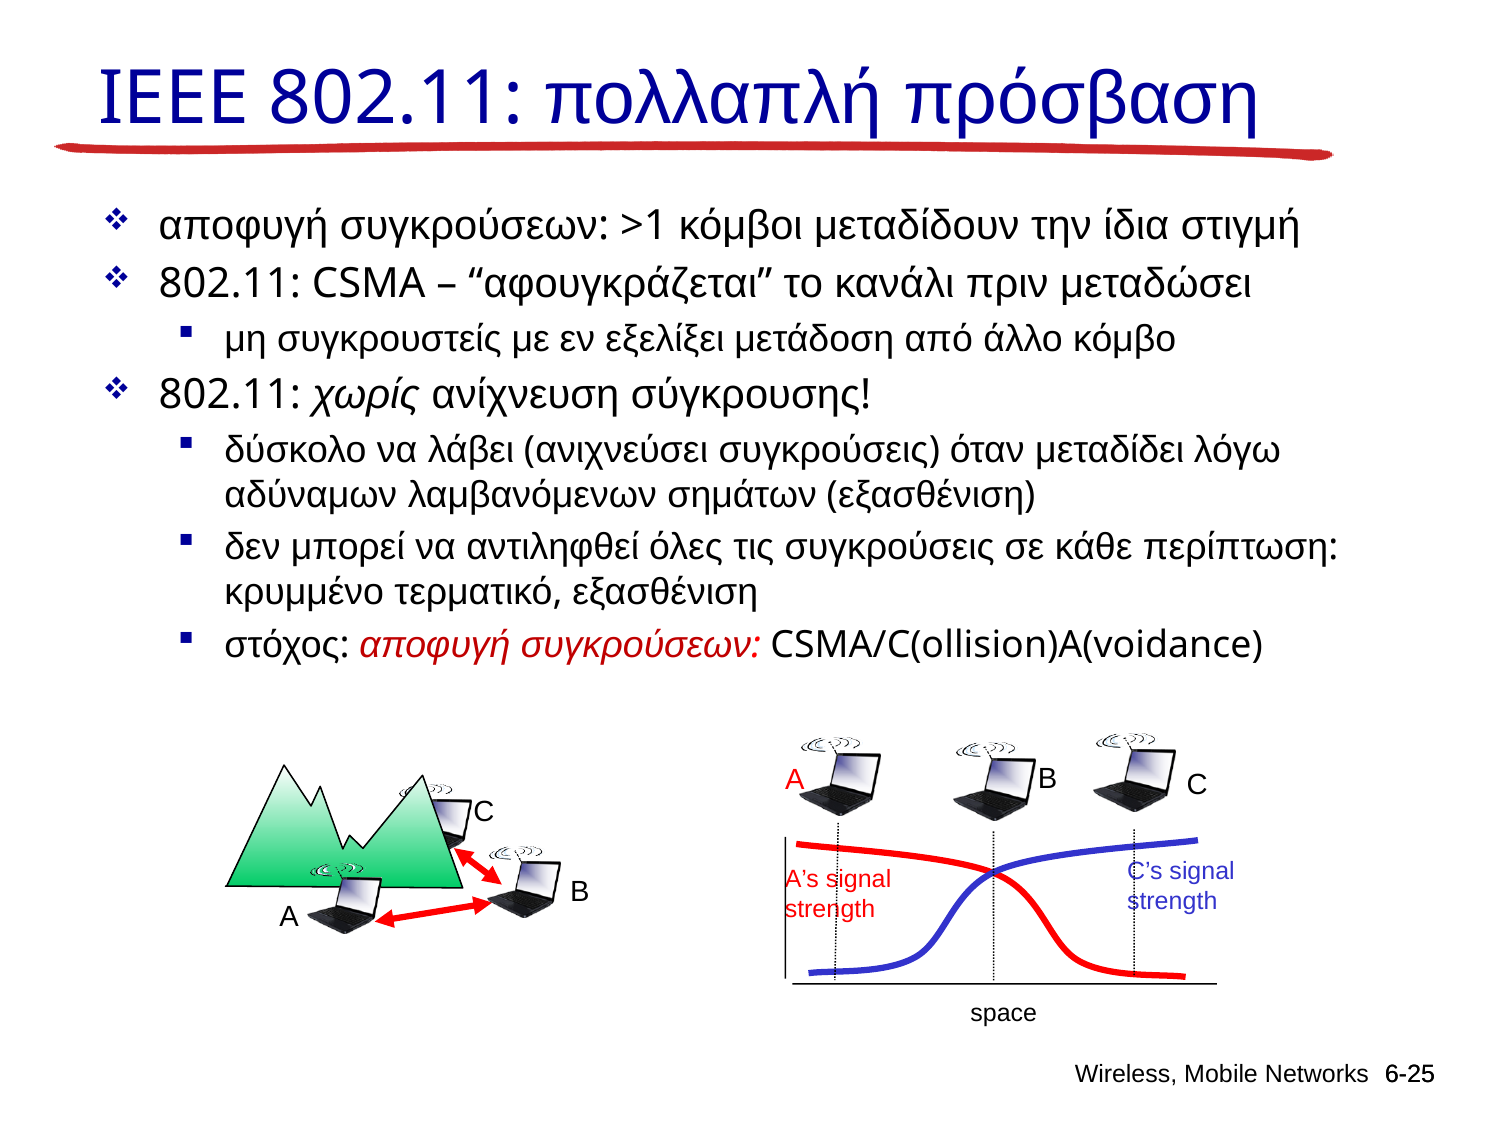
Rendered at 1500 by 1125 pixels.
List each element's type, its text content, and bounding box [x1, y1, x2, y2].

list αποφυγή συγκρούσεων: >1 κόμβοι μεταδίδουν την ίδια στιγμή 802.11: CSMA – “αφουγκράζεται” το κανάλι πριν μεταδώσει μη συγκρουστείς με εν εξελίξει μετάδοση από άλλο κόμβο 802.11: χωρίς ανίχνευση σύγκρουσης! δύσκολο να λάβει (ανιχνεύσει συγκρούσεις) όταν μεταδίδει λόγω αδύναμων λαμβανόμενων σημάτων (εξασθένιση) δεν μπορεί να αντιληφθεί όλες τις συγκρούσεις σε κάθε περίπτωση: κρυμμένο τερματικό, εξασθένιση στόχος: αποφυγή συγκρούσεων: CSMA/C(ollision)A(voidance) [87, 190, 1431, 954]
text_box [774, 731, 1237, 985]
text_box 6-25 [1339, 1049, 1450, 1125]
text_box Wireless, Mobile Networks [1044, 1050, 1339, 1103]
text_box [224, 764, 599, 935]
picture [48, 136, 1349, 166]
text_box space [955, 992, 1053, 1035]
title IEEE 802.11: πολλαπλή πρόσβαση [83, 0, 1359, 188]
